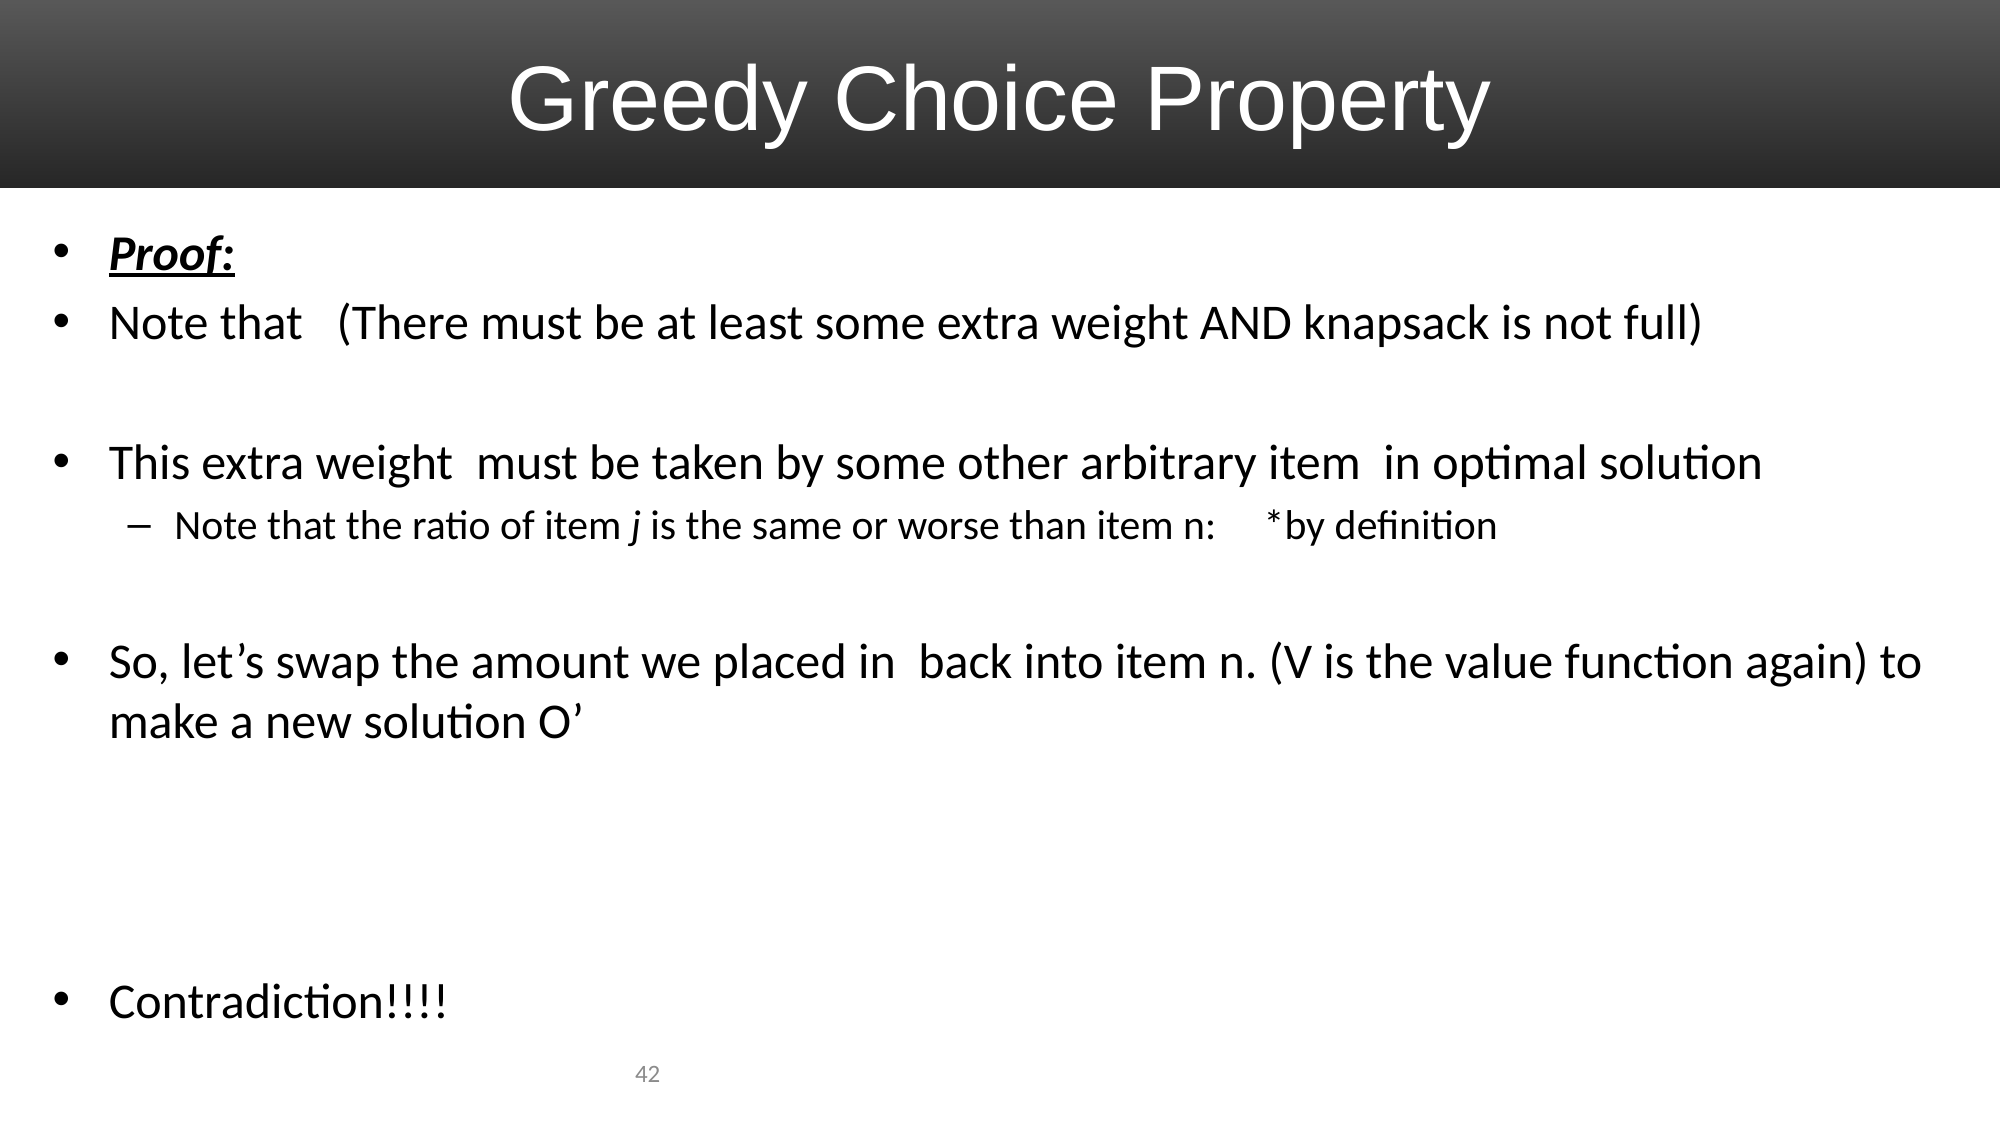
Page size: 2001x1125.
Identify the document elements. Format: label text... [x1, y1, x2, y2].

slide_number 42 [350, 1042, 676, 1103]
title Greedy Choice Property [99, 24, 1900, 163]
